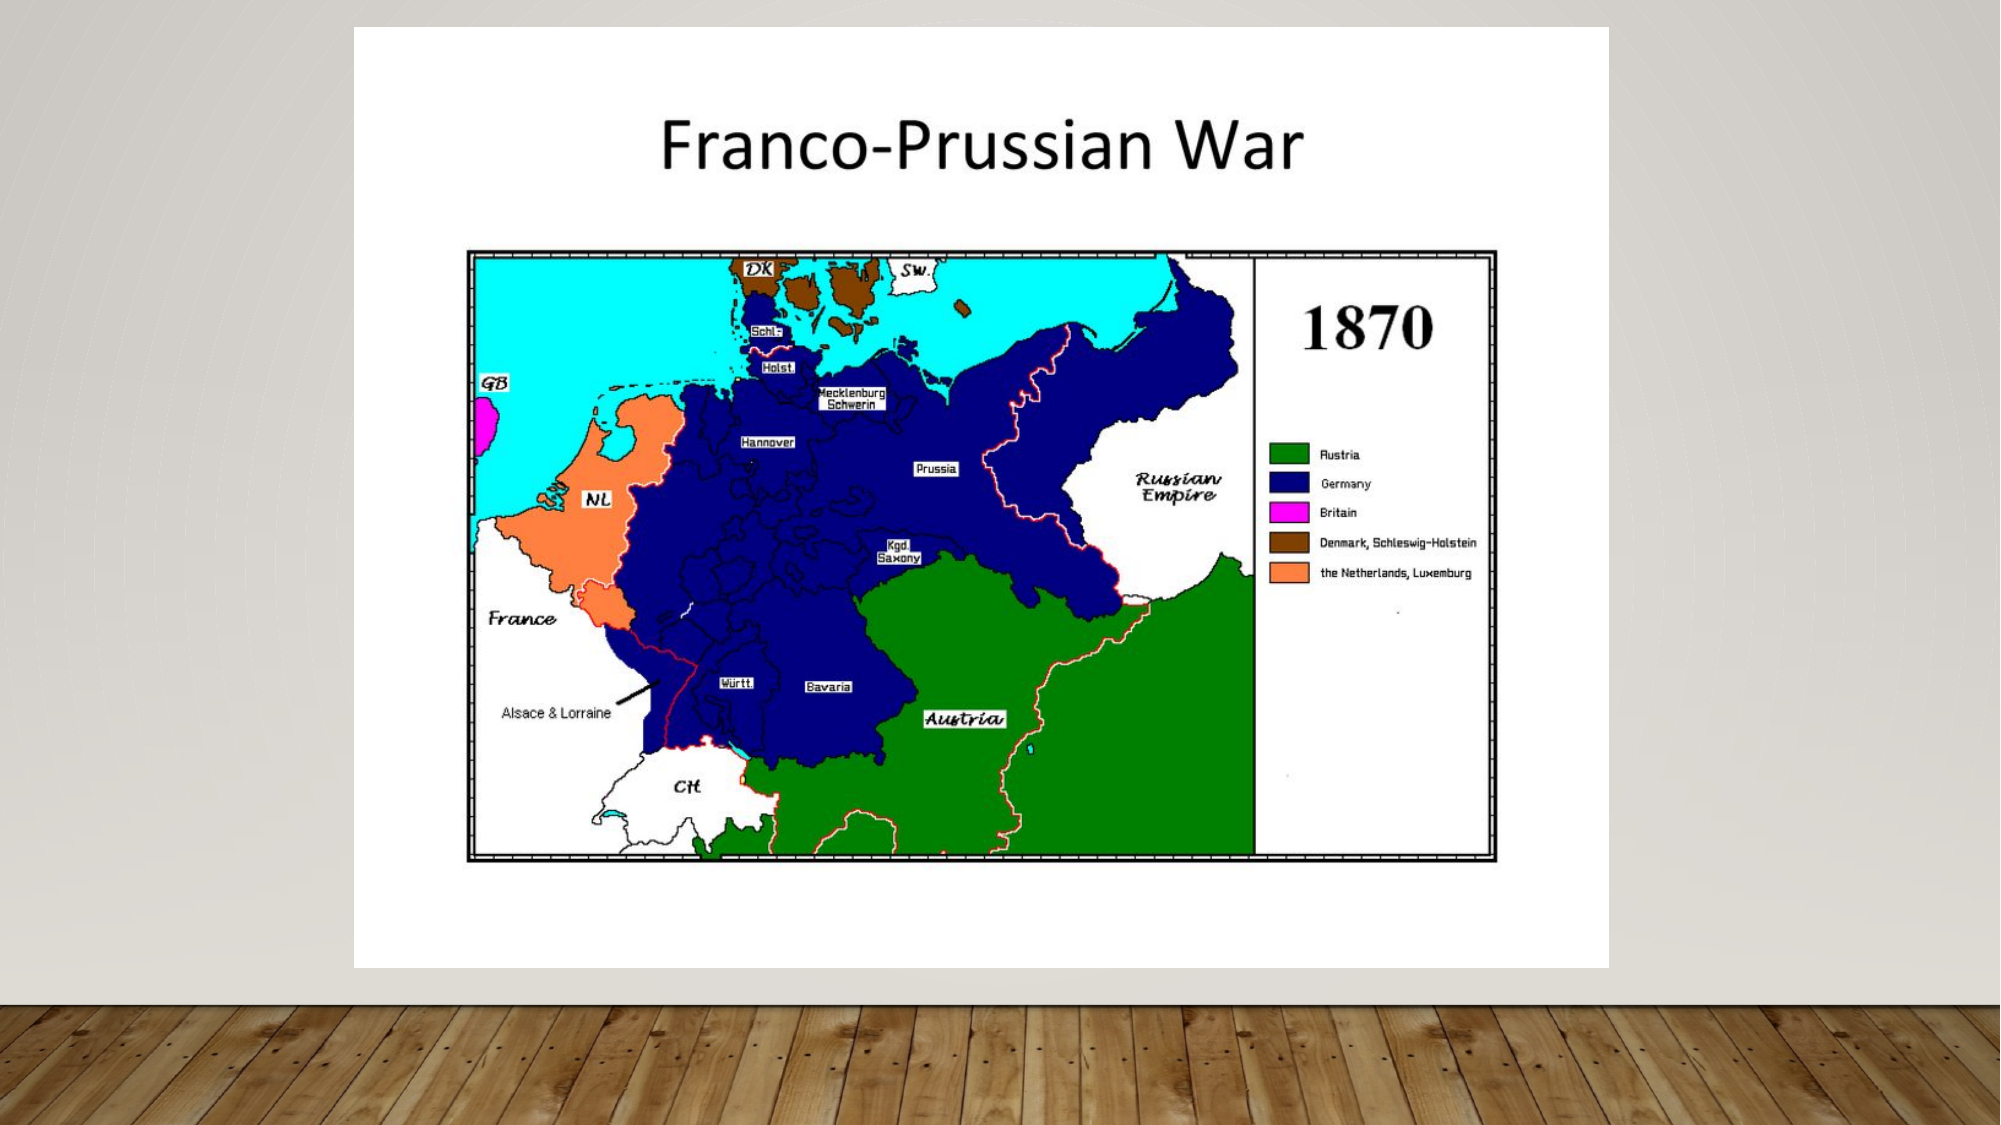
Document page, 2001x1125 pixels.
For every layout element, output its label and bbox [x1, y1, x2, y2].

picture [0, 1005, 2000, 1125]
picture [354, 27, 1609, 969]
